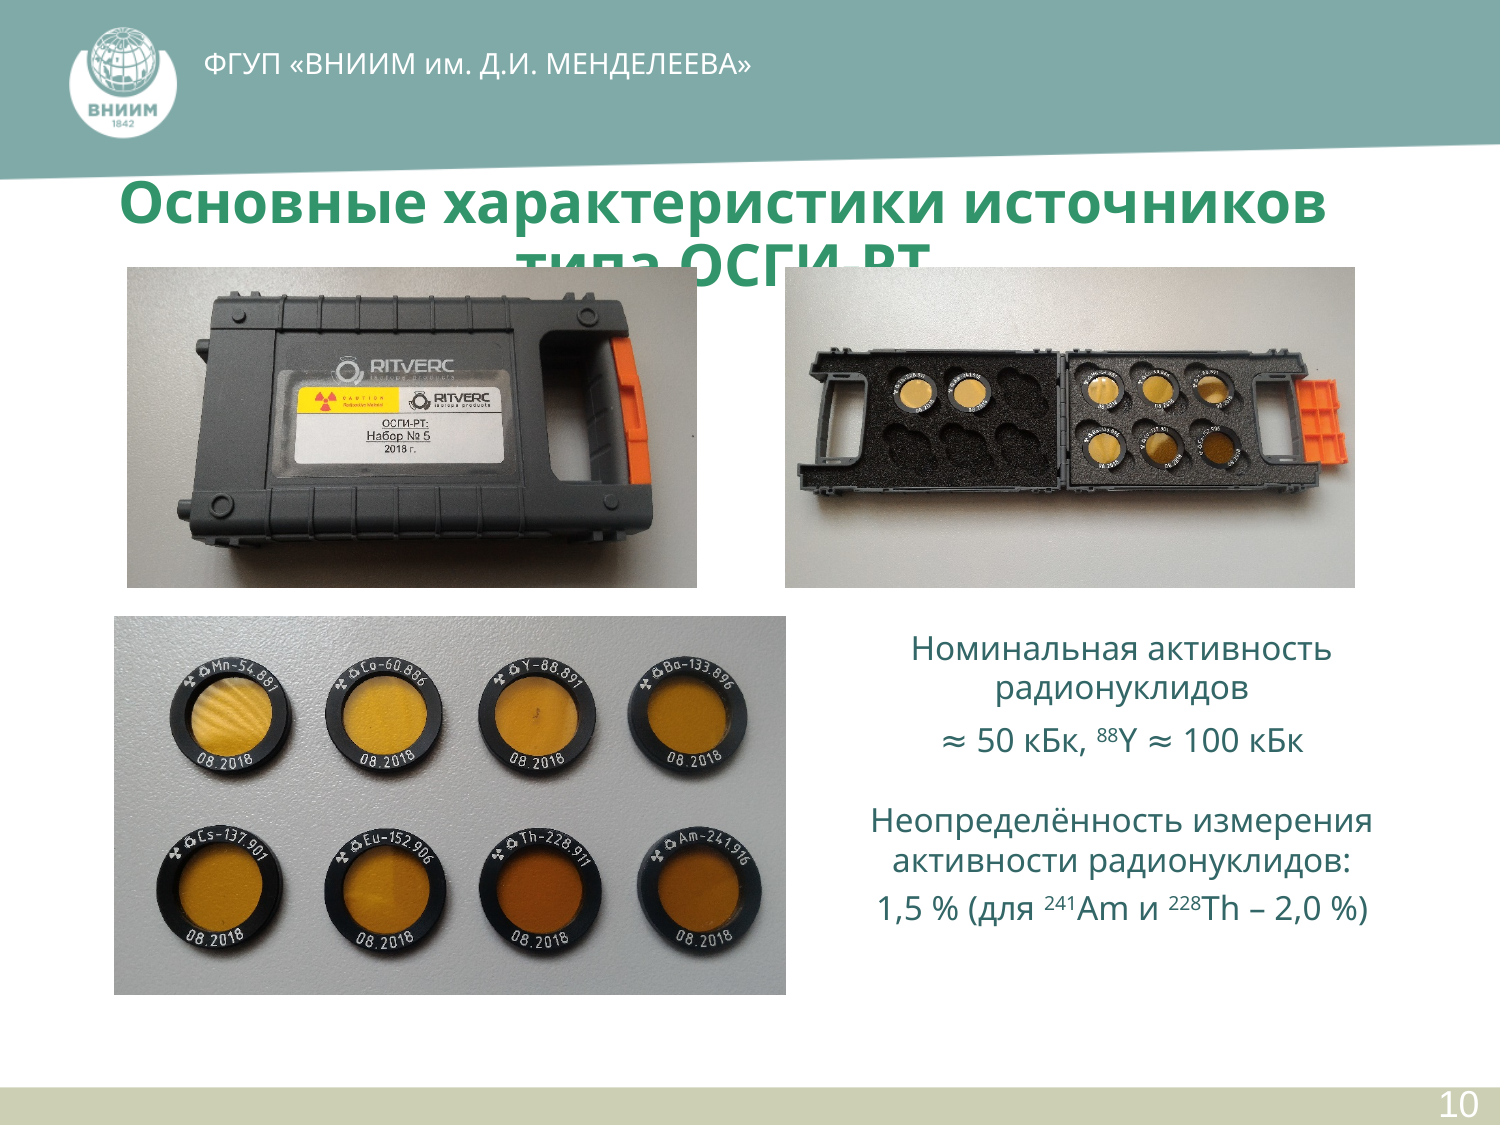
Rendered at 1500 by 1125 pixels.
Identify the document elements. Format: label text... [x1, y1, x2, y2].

picture [0, 0, 1500, 1125]
text_box Основные характеристики источников типа ОСГИ-РТ [76, 165, 1371, 284]
text_box Номинальная активность радионуклидов ≈ 50 кБк, 88Y ≈ 100 кБк Неопределённость измерения активности радионуклидов: 1,5 % (для 241Am и 228Th – 2,0 %) [786, 619, 1459, 935]
text_box 10 [1423, 1072, 1500, 1125]
text_box ФГУП ​«ВНИИМ им. Д.И. МЕНДЕЛЕЕВА»​ [188, 37, 931, 88]
